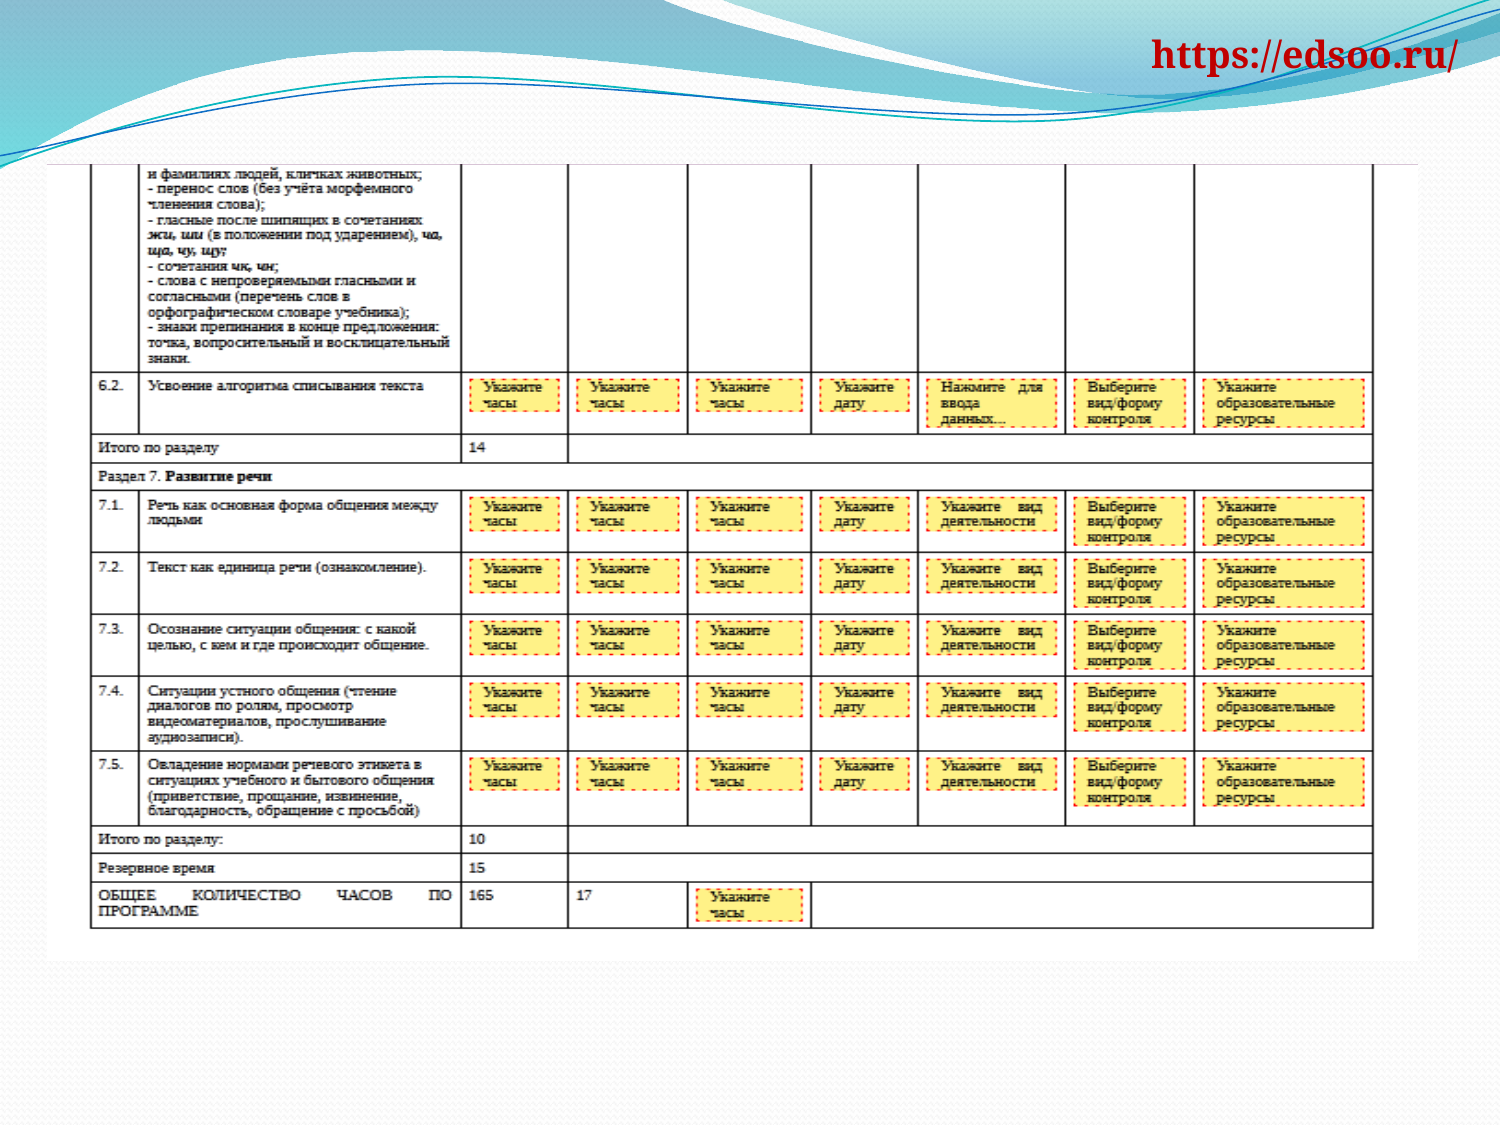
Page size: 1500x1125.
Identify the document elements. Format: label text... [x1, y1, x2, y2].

text_box https://edsoo.ru/ [1136, 23, 1474, 84]
picture [46, 163, 1419, 962]
